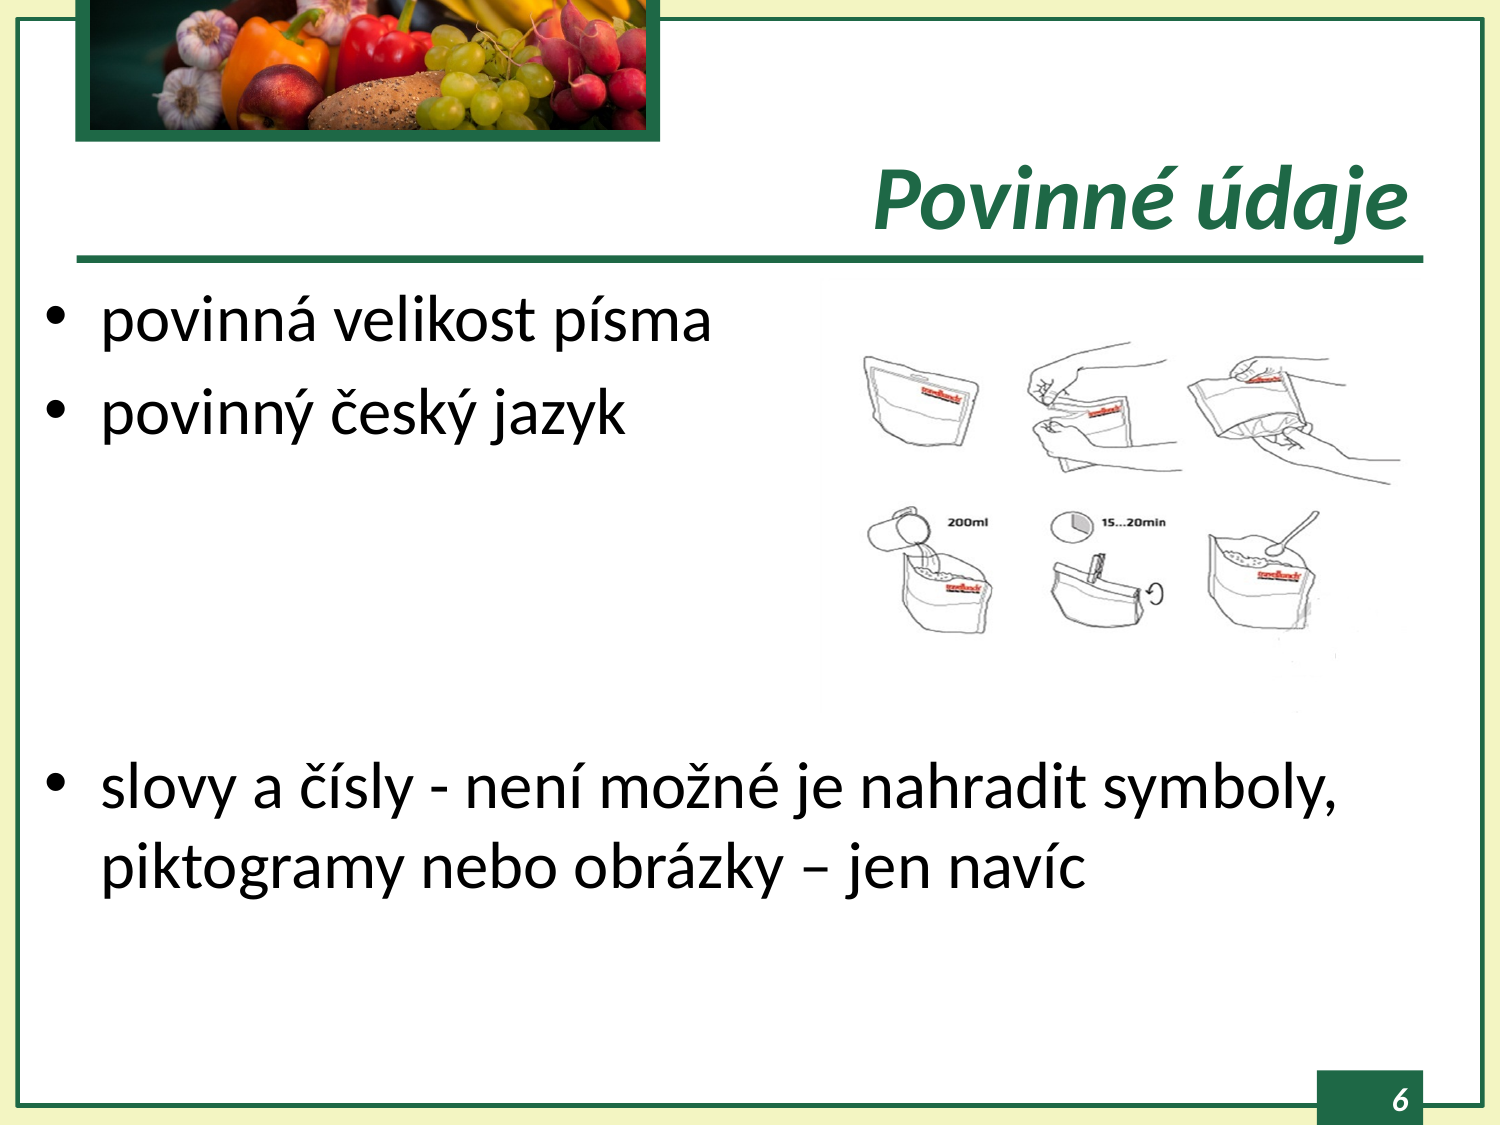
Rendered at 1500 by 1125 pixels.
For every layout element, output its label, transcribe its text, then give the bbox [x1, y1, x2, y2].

list povinná velikost písma povinný český jazyk slovy a čísly - není možné je nahradit symboly, piktogramy nebo obrázky – jen navíc [29, 267, 1471, 1094]
title Povinné údaje [75, 45, 1425, 256]
picture [90, 0, 646, 45]
picture [820, 278, 1421, 714]
